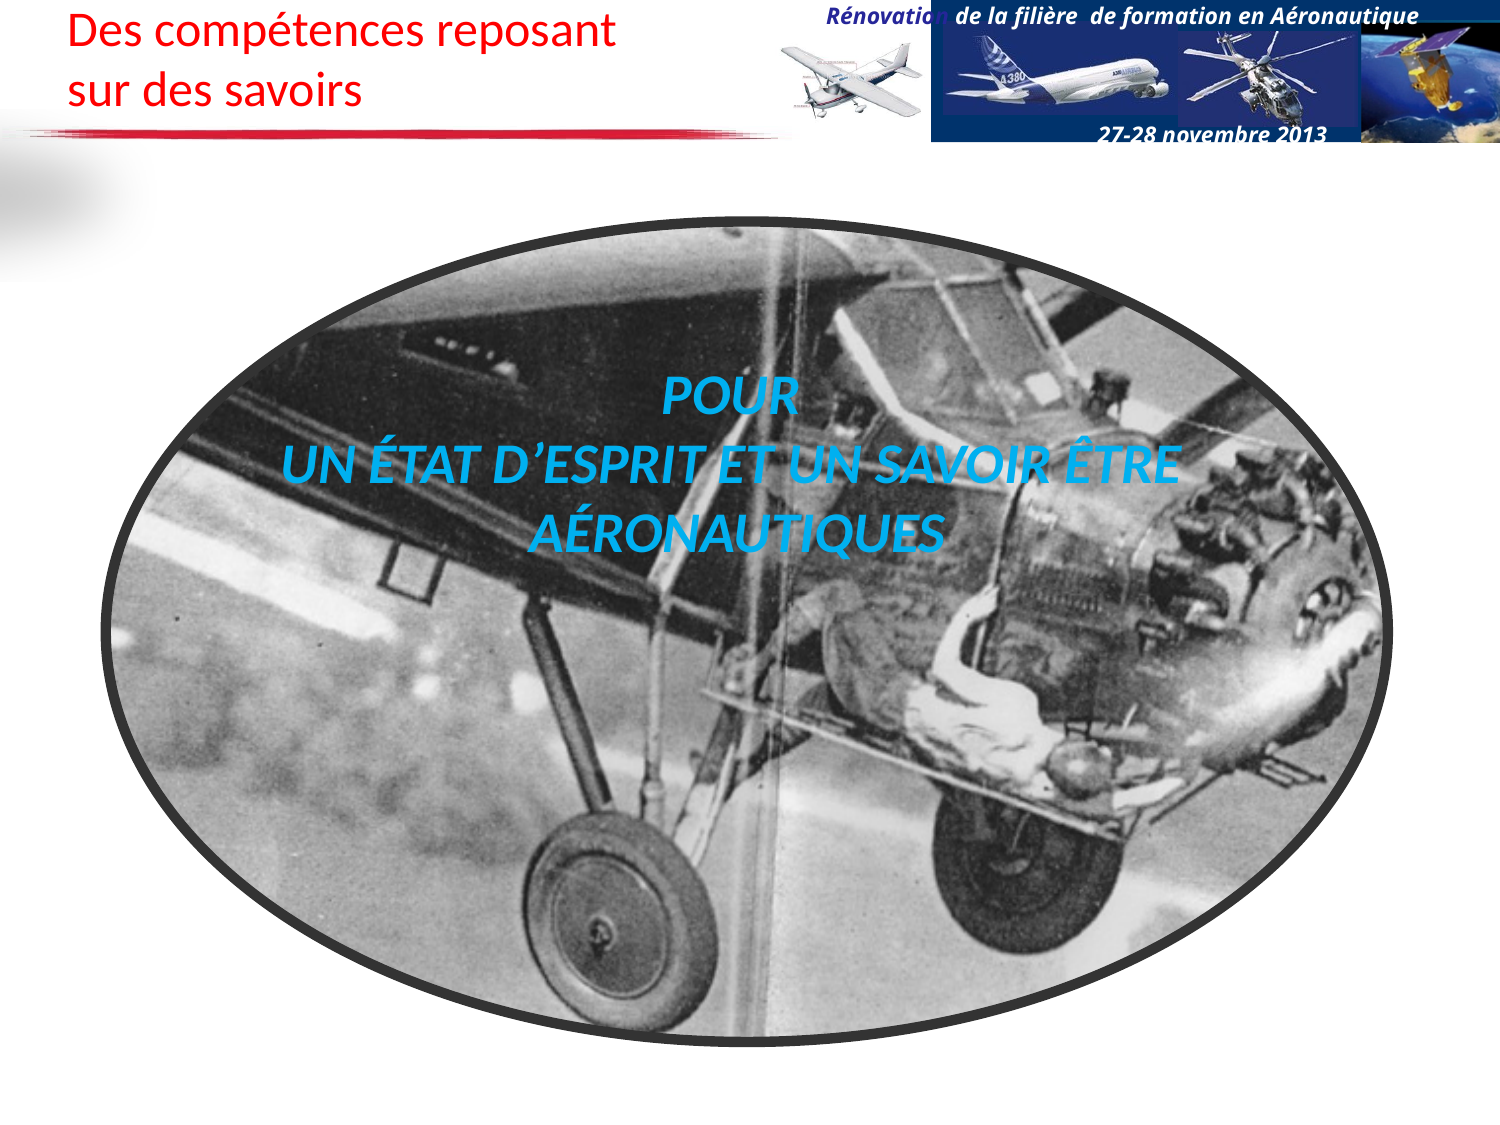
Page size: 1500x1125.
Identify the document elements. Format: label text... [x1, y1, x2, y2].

picture [105, 221, 1389, 1043]
picture [943, 21, 1358, 127]
text_box Des compétences reposant sur des savoirs [53, 0, 668, 124]
picture [2, 29, 928, 141]
picture [1361, 20, 1500, 143]
